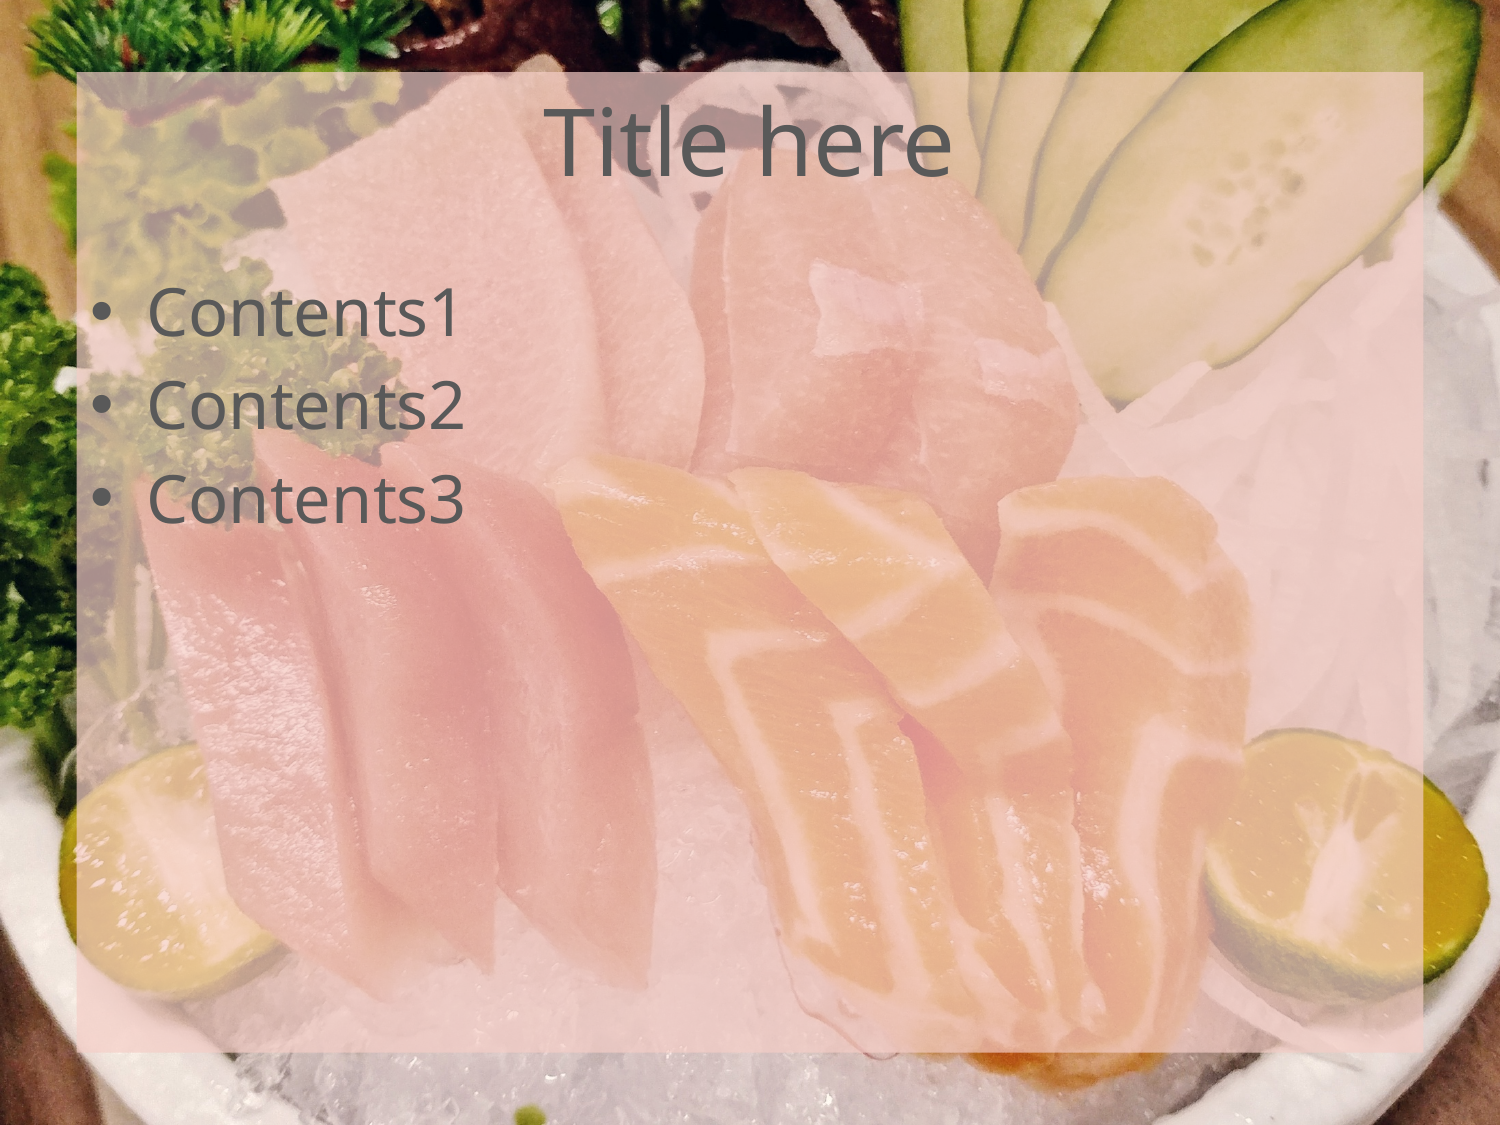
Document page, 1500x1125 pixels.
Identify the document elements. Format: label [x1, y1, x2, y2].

text_box [0, 0, 1500, 1125]
